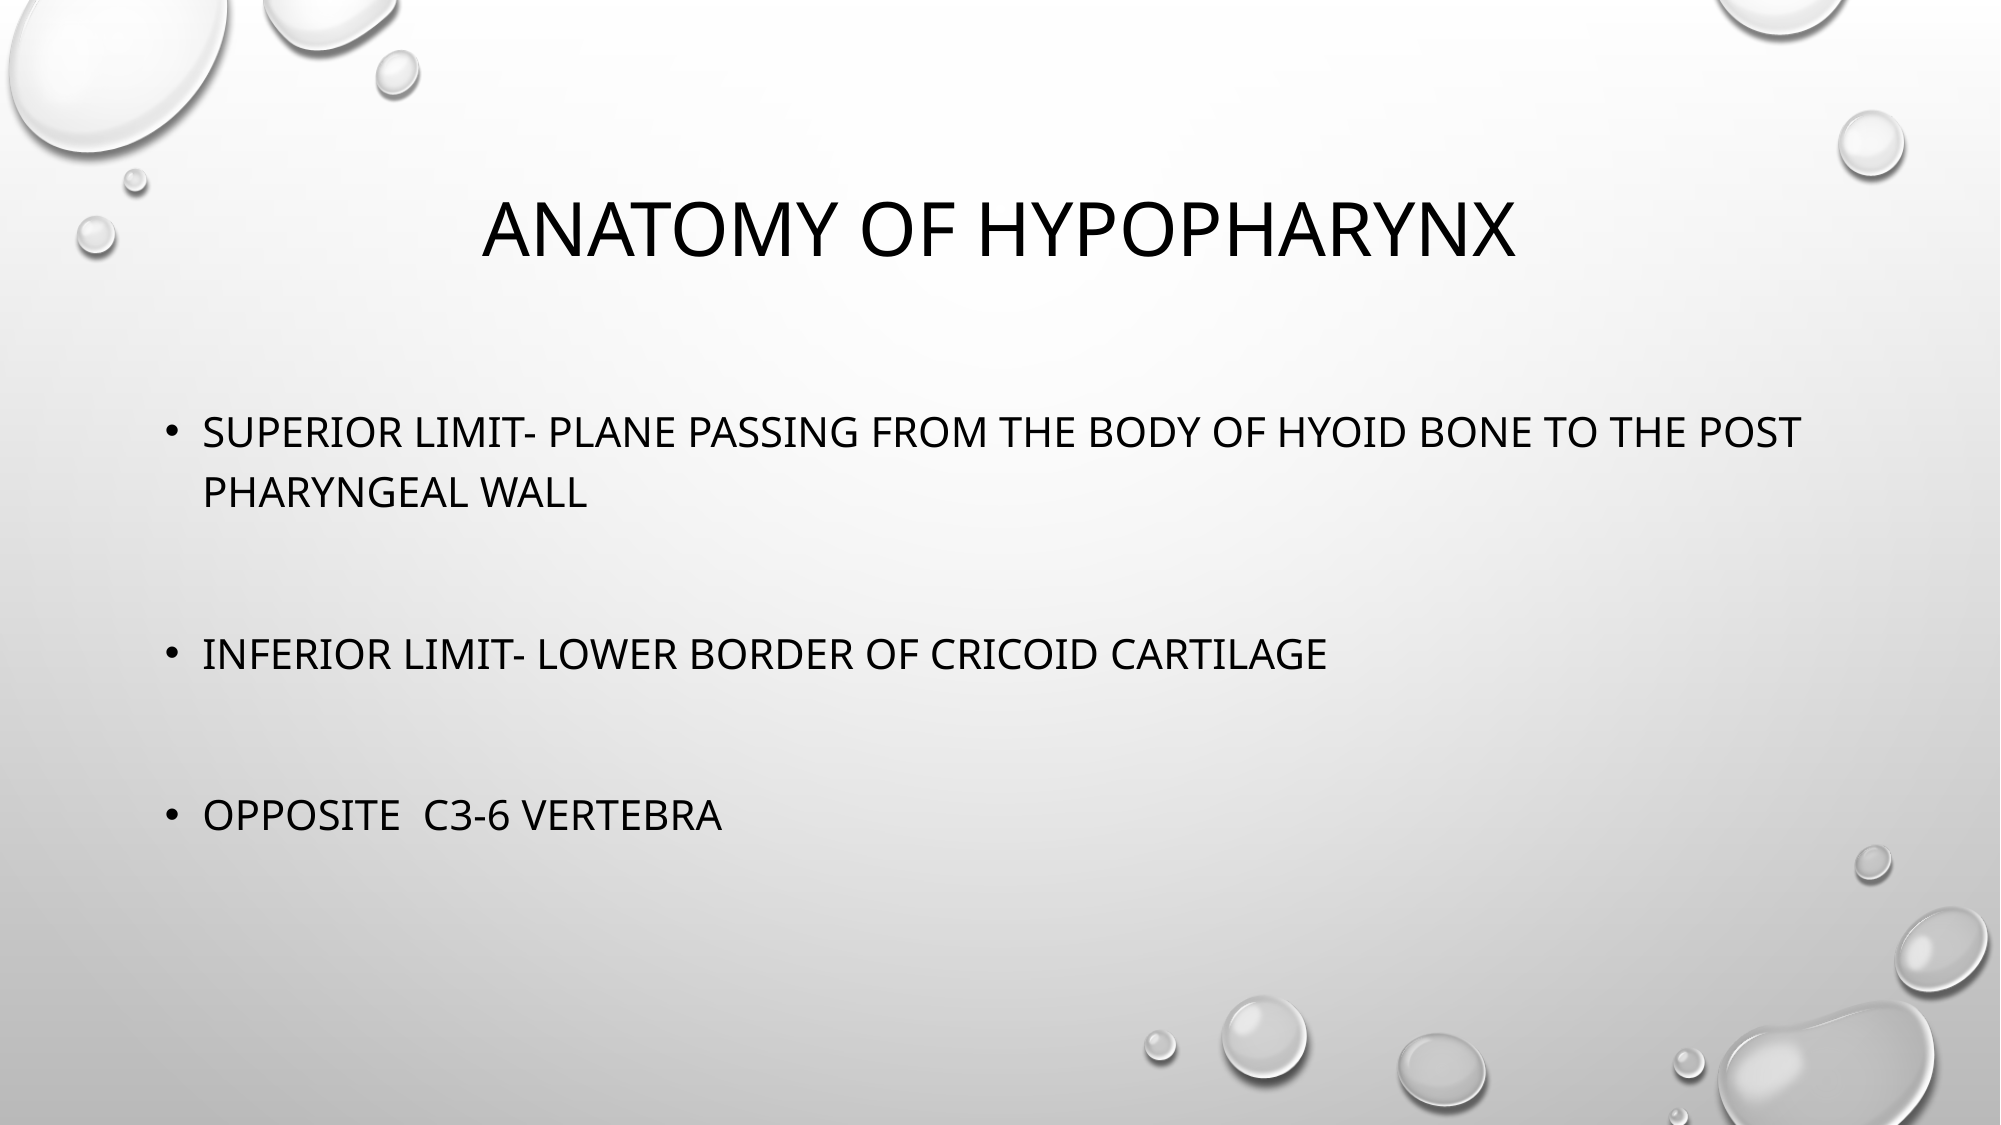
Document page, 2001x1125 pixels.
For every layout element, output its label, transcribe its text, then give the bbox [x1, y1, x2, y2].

title Anatomy of Hypopharynx [149, 101, 1851, 364]
picture [0, 0, 2000, 1125]
list Superior limit- Plane passing from the body of hyoid bone to the Post pharyngeal wall Inferior limit- Lower border of cricoid cartilage Opposite C3-6 vertebra [149, 388, 1850, 950]
